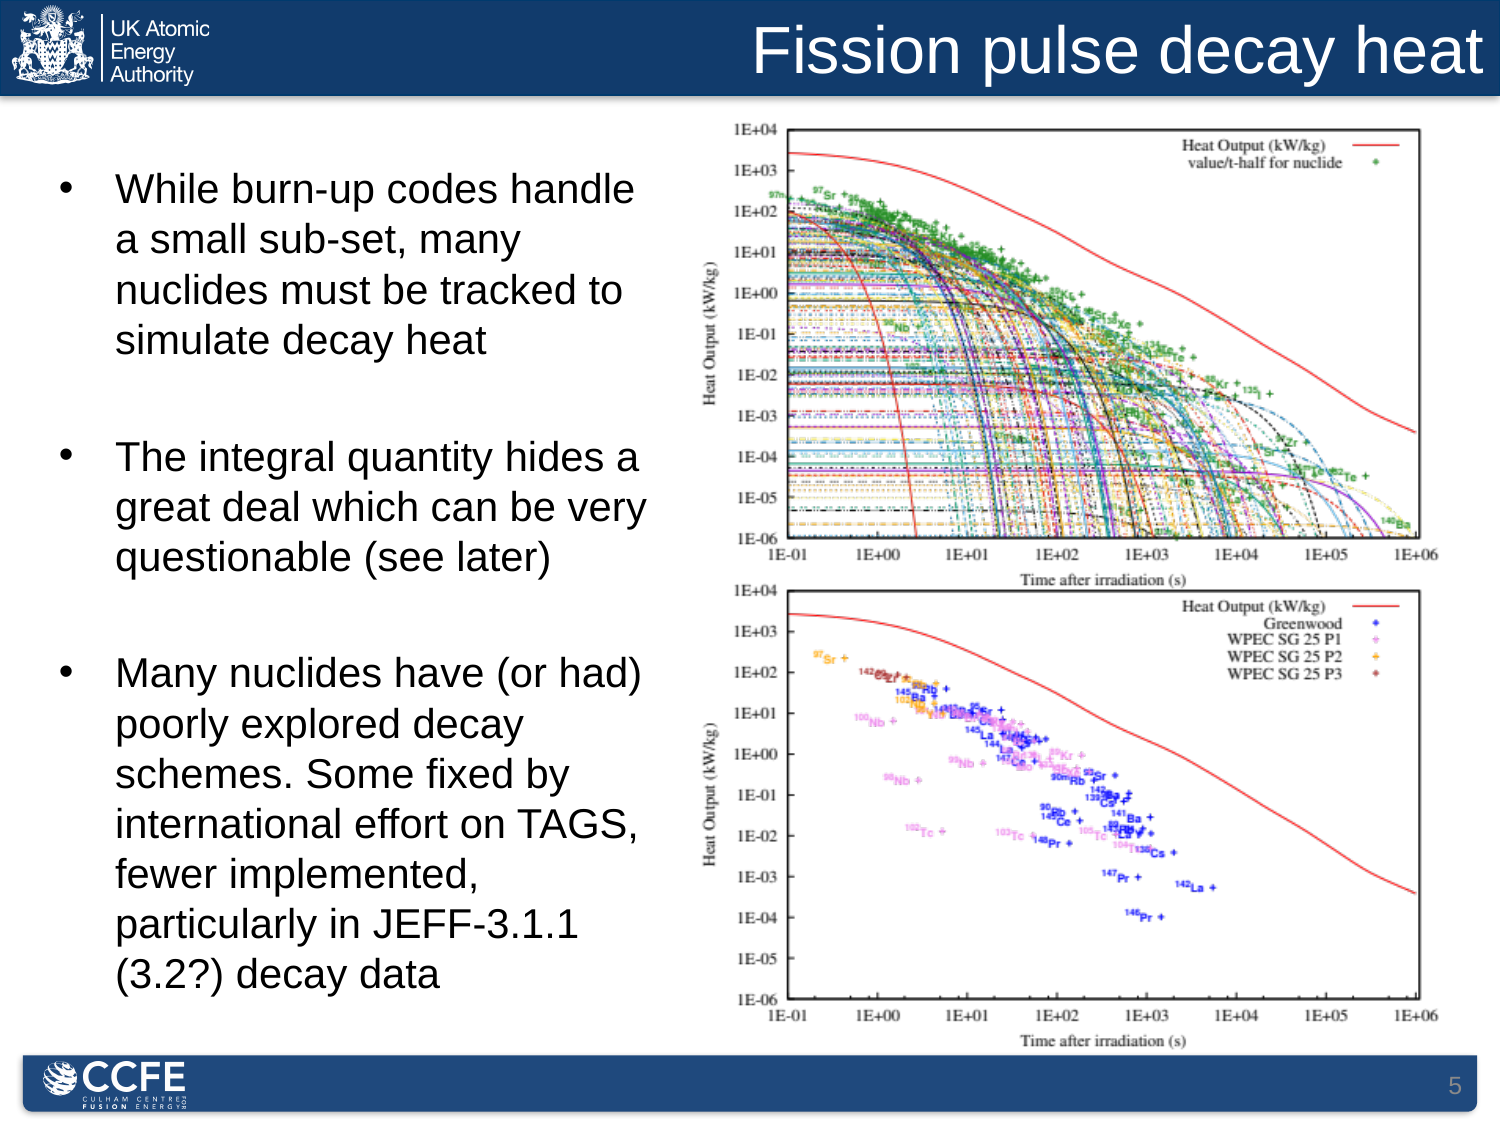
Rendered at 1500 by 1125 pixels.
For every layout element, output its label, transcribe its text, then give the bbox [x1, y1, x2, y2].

picture [1, 5, 210, 101]
picture [696, 109, 1447, 1097]
list While burn-up codes handle a small sub-set, many nuclides must be tracked to simulate decay heat The integral quantity hides a great deal which can be very questionable (see later) Many nuclides have (or had) poorly explored decay schemes. Some fixed by international effort on TAGS, fewer implemented, particularly in JEFF-3.1.1 (3.2?) decay data [43, 96, 665, 1041]
picture [43, 1061, 186, 1109]
title Fission pulse decay heat [594, 0, 1500, 96]
slide_number 5 [1127, 1054, 1478, 1115]
